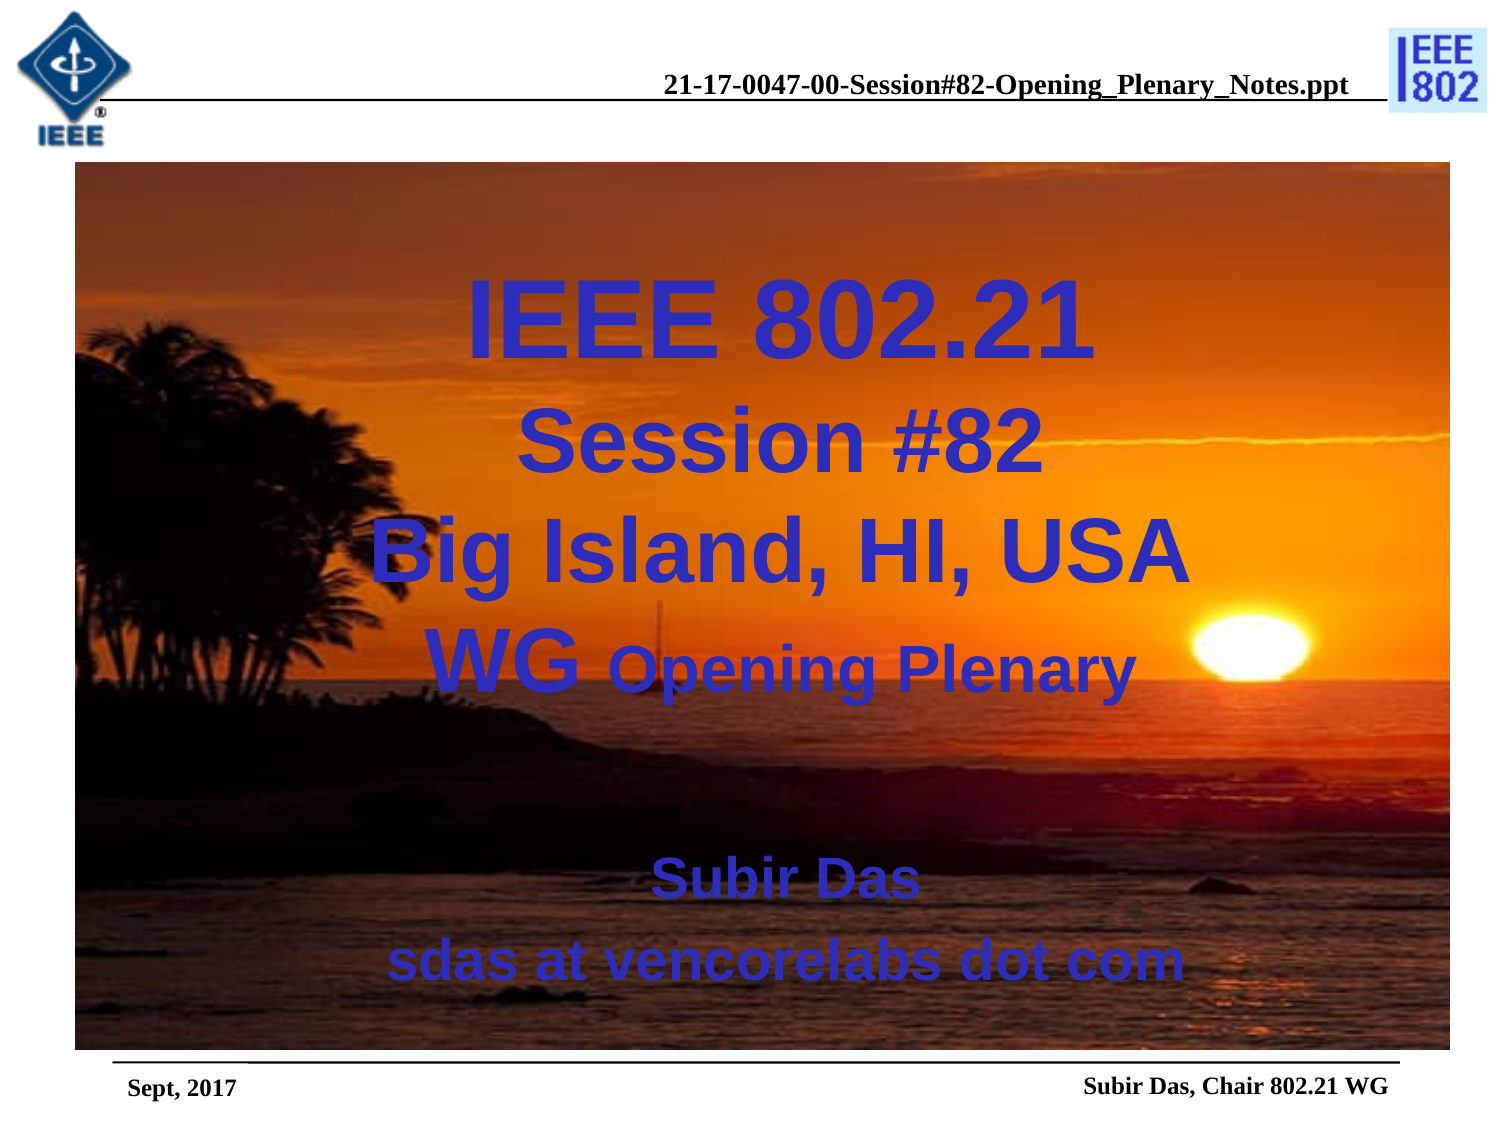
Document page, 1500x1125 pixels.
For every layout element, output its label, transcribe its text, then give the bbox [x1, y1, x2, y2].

picture [12, 9, 137, 150]
text_box Sept, 2017 [112, 1064, 325, 1098]
text_box Subir Das, Chair 802.21 WG [1037, 1062, 1413, 1125]
picture [74, 162, 1451, 1051]
picture [1374, 9, 1499, 138]
